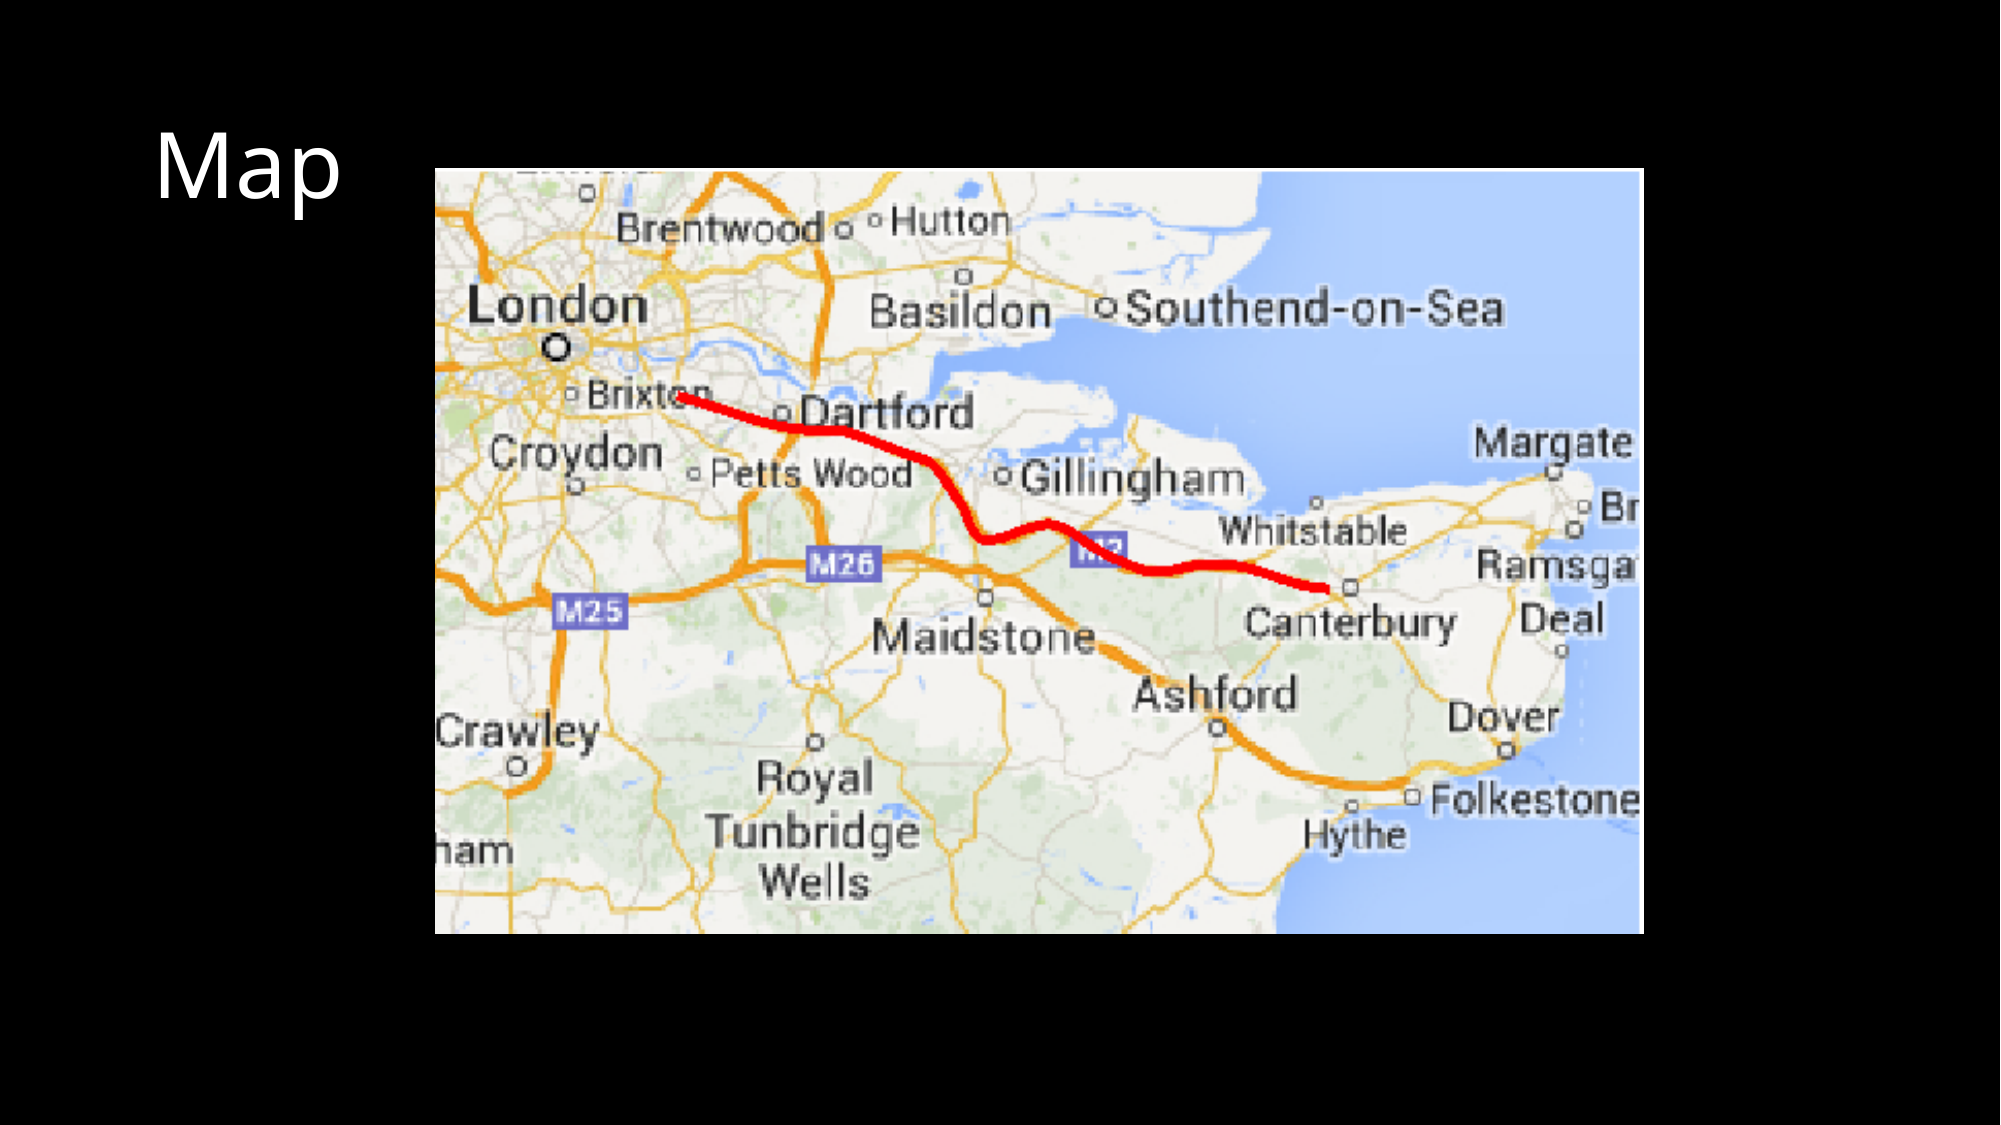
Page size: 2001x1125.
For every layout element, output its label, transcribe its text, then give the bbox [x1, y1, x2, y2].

title Map [137, 59, 1863, 278]
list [435, 168, 1644, 934]
